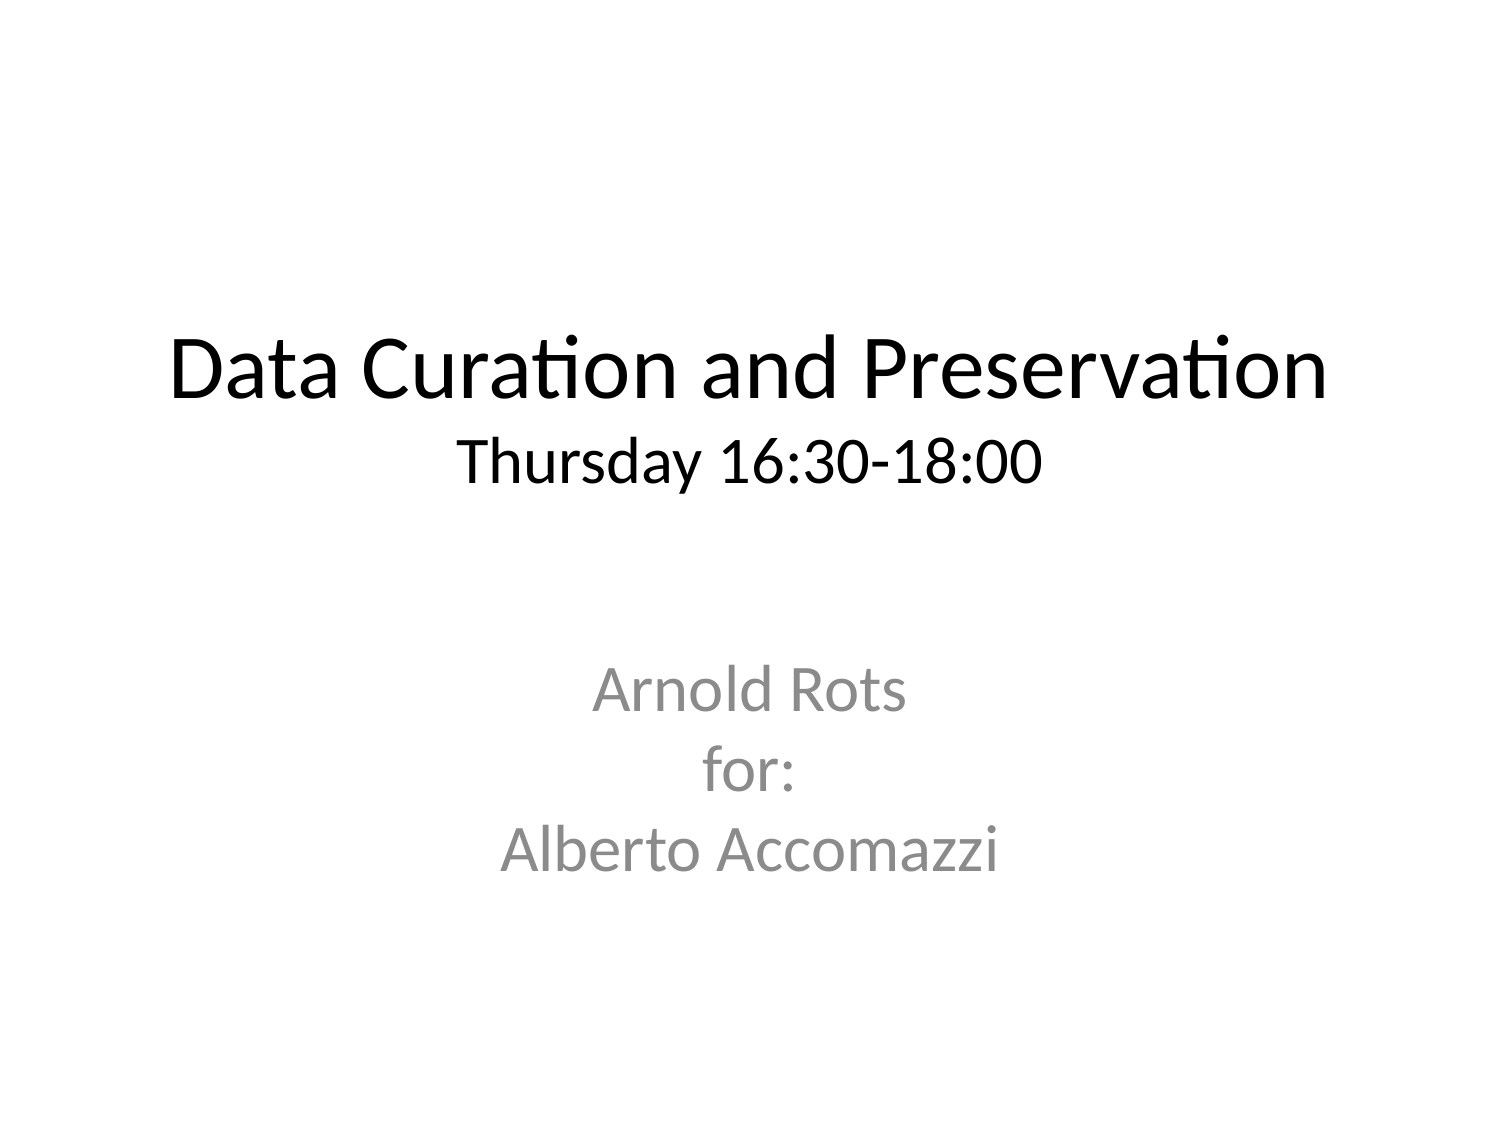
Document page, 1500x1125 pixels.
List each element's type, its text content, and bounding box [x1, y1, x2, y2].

subtitle Arnold Rots for: Alberto Accomazzi [225, 637, 1275, 925]
title Data Curation and Preservation Thursday 16:30-18:00 [112, 212, 1388, 591]
